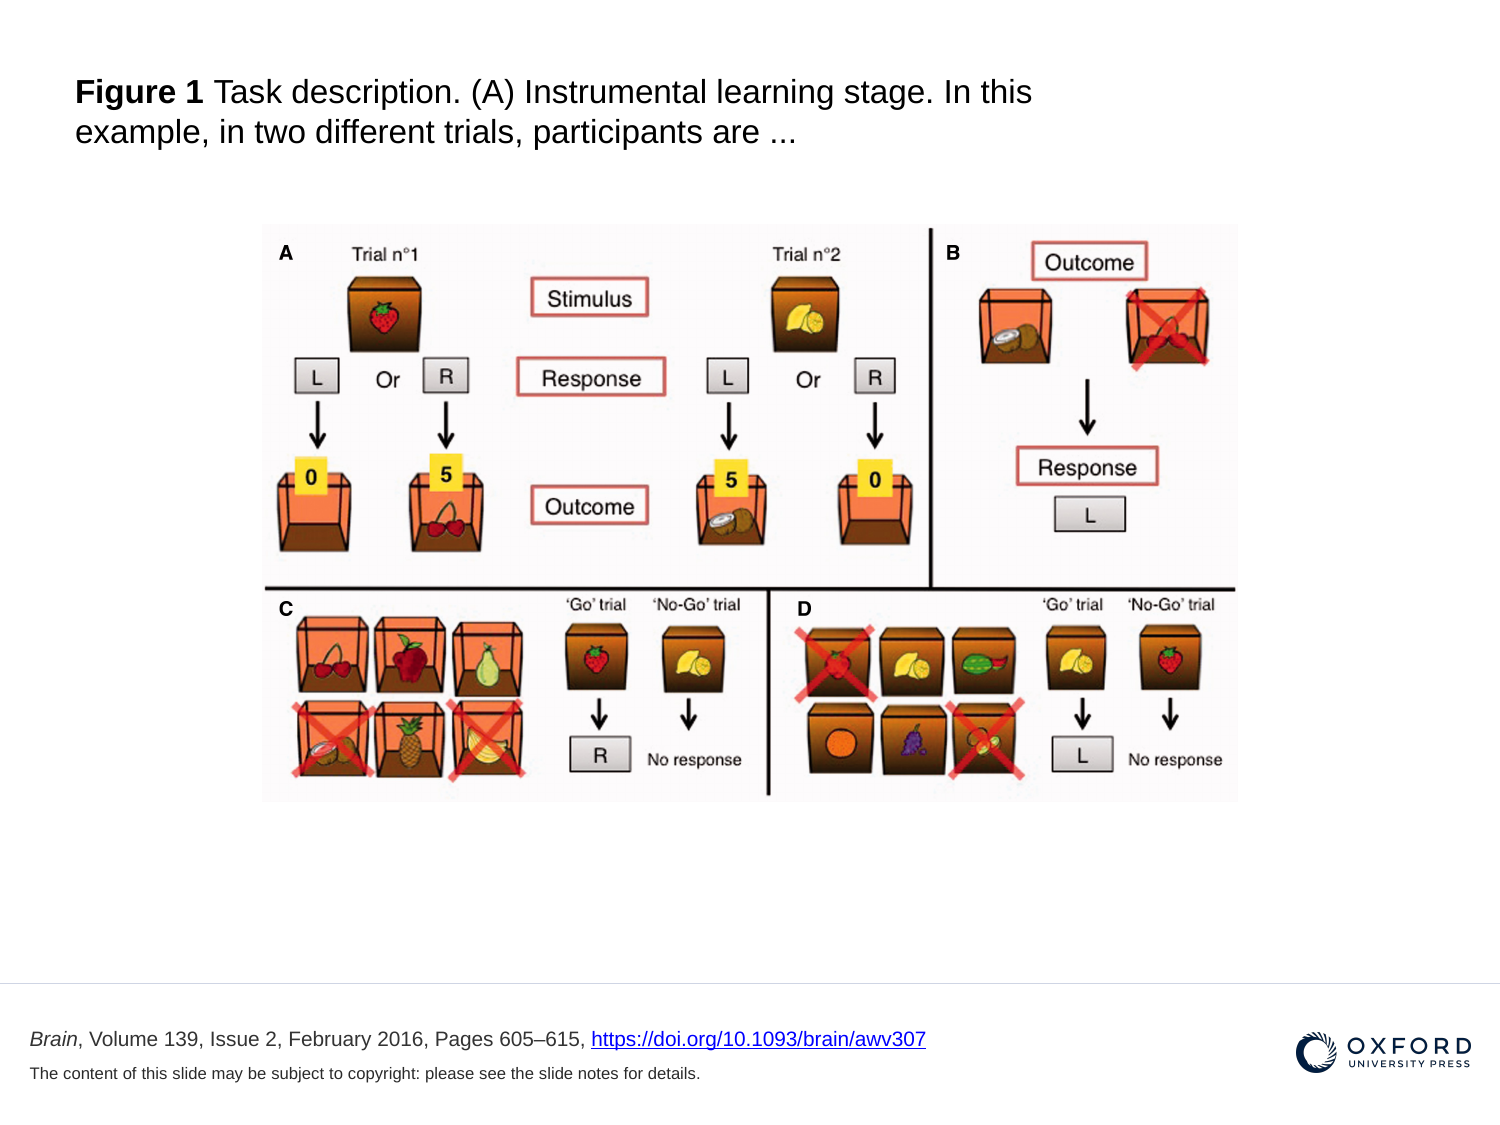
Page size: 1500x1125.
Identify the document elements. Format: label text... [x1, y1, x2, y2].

picture [262, 224, 1238, 802]
title Figure 1 Task description. (A) Instrumental learning stage. In this example, in two different trials, participants are ... [75, 69, 1078, 171]
footer Brain, Volume 139, Issue 2, February 2016, Pages 605–615, https://doi.org/10.1093/brain/awv307 The content of this slide may be subject to copyright: please see the slide notes for details. [0, 983, 1260, 1125]
picture [1296, 1032, 1471, 1073]
